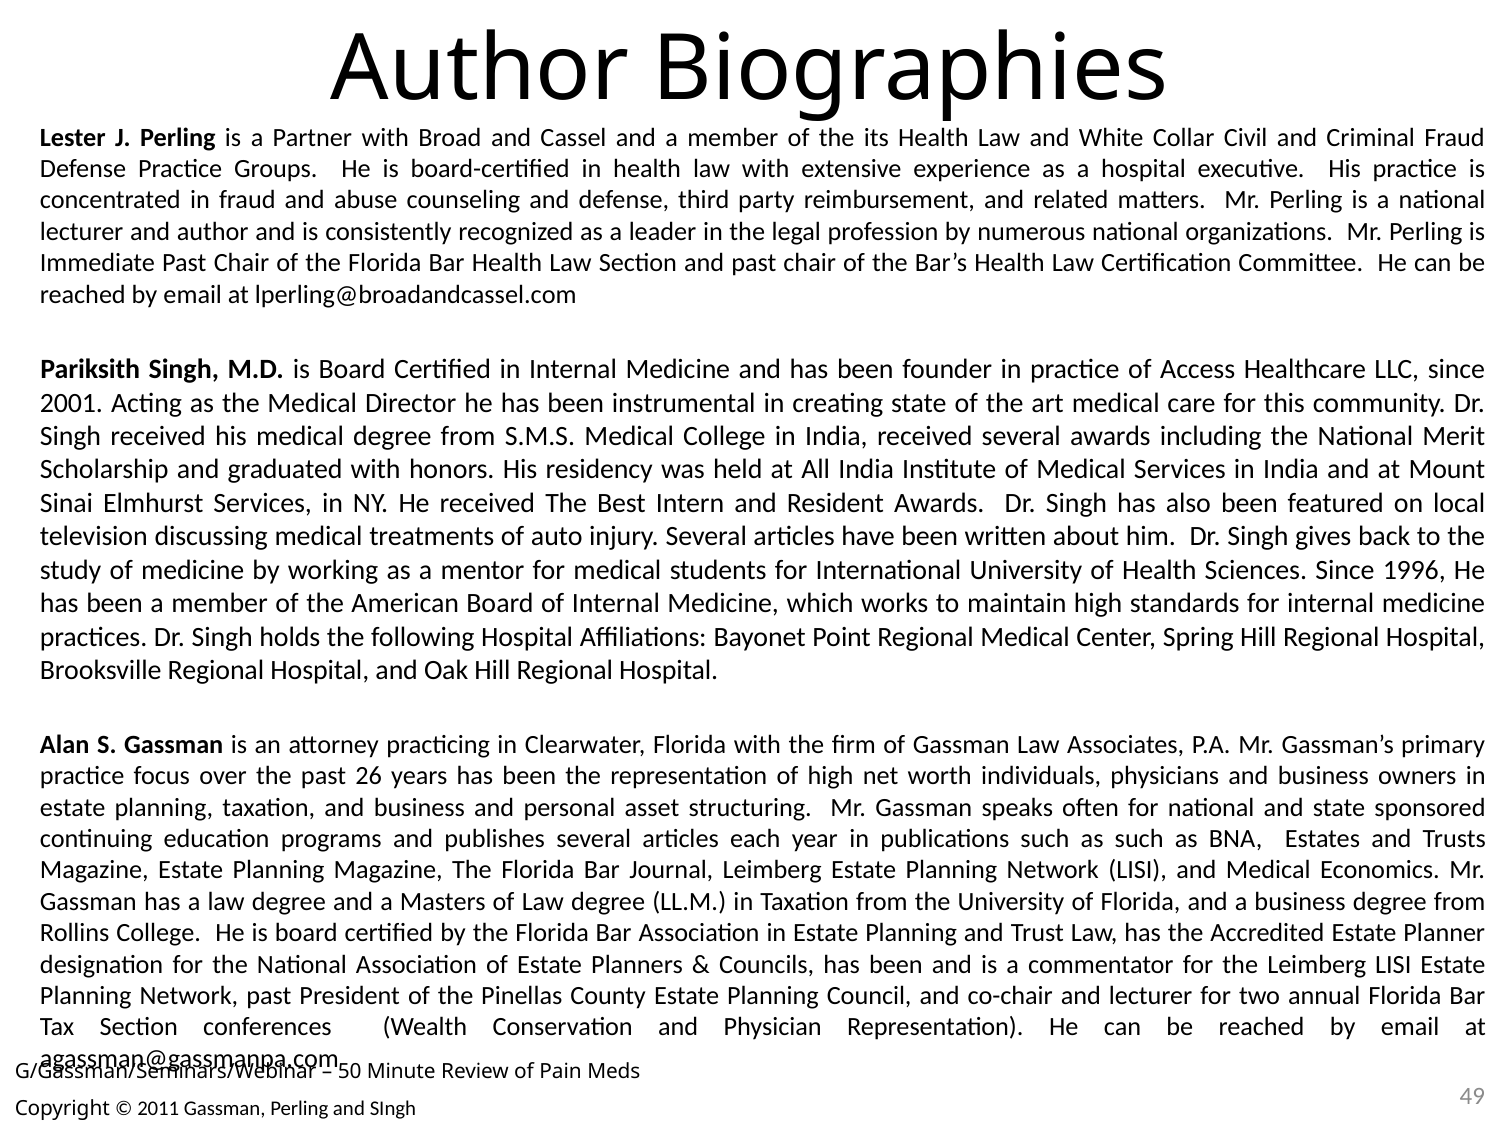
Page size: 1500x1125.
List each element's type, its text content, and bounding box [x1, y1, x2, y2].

list Lester J. Perling is a Partner with Broad and Cassel and a member of the its Health Law and White Collar Civil and Criminal Fraud Defense Practice Groups. He is board-certified in health law with extensive experience as a hospital executive. His practice is concentrated in fraud and abuse counseling and defense, third party reimbursement, and related matters. Mr. Perling is a national lecturer and author and is consistently recognized as a leader in the legal profession by numerous national organizations. Mr. Perling is Immediate Past Chair of the Florida Bar Health Law Section and past chair of the Bar’s Health Law Certification Committee. He can be reached by email at lperling@broadandcassel.com Pariksith Singh, M.D. is Board Certified in Internal Medicine and has been founder in practice of Access Healthcare LLC, since 2001. Acting as the Medical Director he has been instrumental in creating state of the art medical care for this community. Dr. Singh received his medical degree from S.M.S. Medical College in India, received several awards including the National Merit Scholarship and graduated with honors. His residency was held at All India Institute of Medical Services in India and at Mount Sinai Elmhurst Services, in NY. He received The Best Intern and Resident Awards. Dr. Singh has also been featured on local television discussing medical treatments of auto injury. Several articles have been written about him. Dr. Singh gives back to the study of medicine by working as a mentor for medical students for International University of Health Sciences. Since 1996, He has been a member of the American Board of Internal Medicine, which works to maintain high standards for internal medicine practices. Dr. Singh holds the following Hospital Affiliations: Bayonet Point Regional Medical Center, Spring Hill Regional Hospital, Brooksville Regional Hospital, and Oak Hill Regional Hospital. Alan S. Gassman is an attorney practicing in Clearwater, Florida with the firm of Gassman Law Associates, P.A. Mr. Gassman’s primary practice focus over the past 26 years has been the representation of high net worth individuals, physicians and business owners in estate planning, taxation, and business and personal asset structuring. Mr. Gassman speaks often for national and state sponsored continuing education programs and publishes several articles each year in publications such as such as BNA, Estates and Trusts Magazine, Estate Planning Magazine, The Florida Bar Journal, Leimberg Estate Planning Network (LISI), and Medical Economics. Mr. Gassman has a law degree and a Masters of Law degree (LL.M.) in Taxation from the University of Florida, and a business degree from Rollins College. He is board certified by the Florida Bar Association in Estate Planning and Trust Law, has the Accredited Estate Planner designation for the National Association of Estate Planners & Councils, has been and is a commentator for the Leimberg LISI Estate Planning Network, past President of the Pinellas County Estate Planning Council, and co-chair and lecturer for two annual Florida Bar Tax Section conferences (Wealth Conservation and Physician Representation). He can be reached by email at agassman@gassmanpa.com [24, 112, 1500, 1088]
title Author Biographies [0, 0, 1500, 126]
slide_number 49 [1149, 1065, 1500, 1125]
text_box Copyright © 2011 Gassman, Perling and SIngh [0, 1087, 613, 1125]
text_box G/Gassman/Seminars/Webinar – 50 Minute Review of Pain Meds [0, 1050, 775, 1090]
